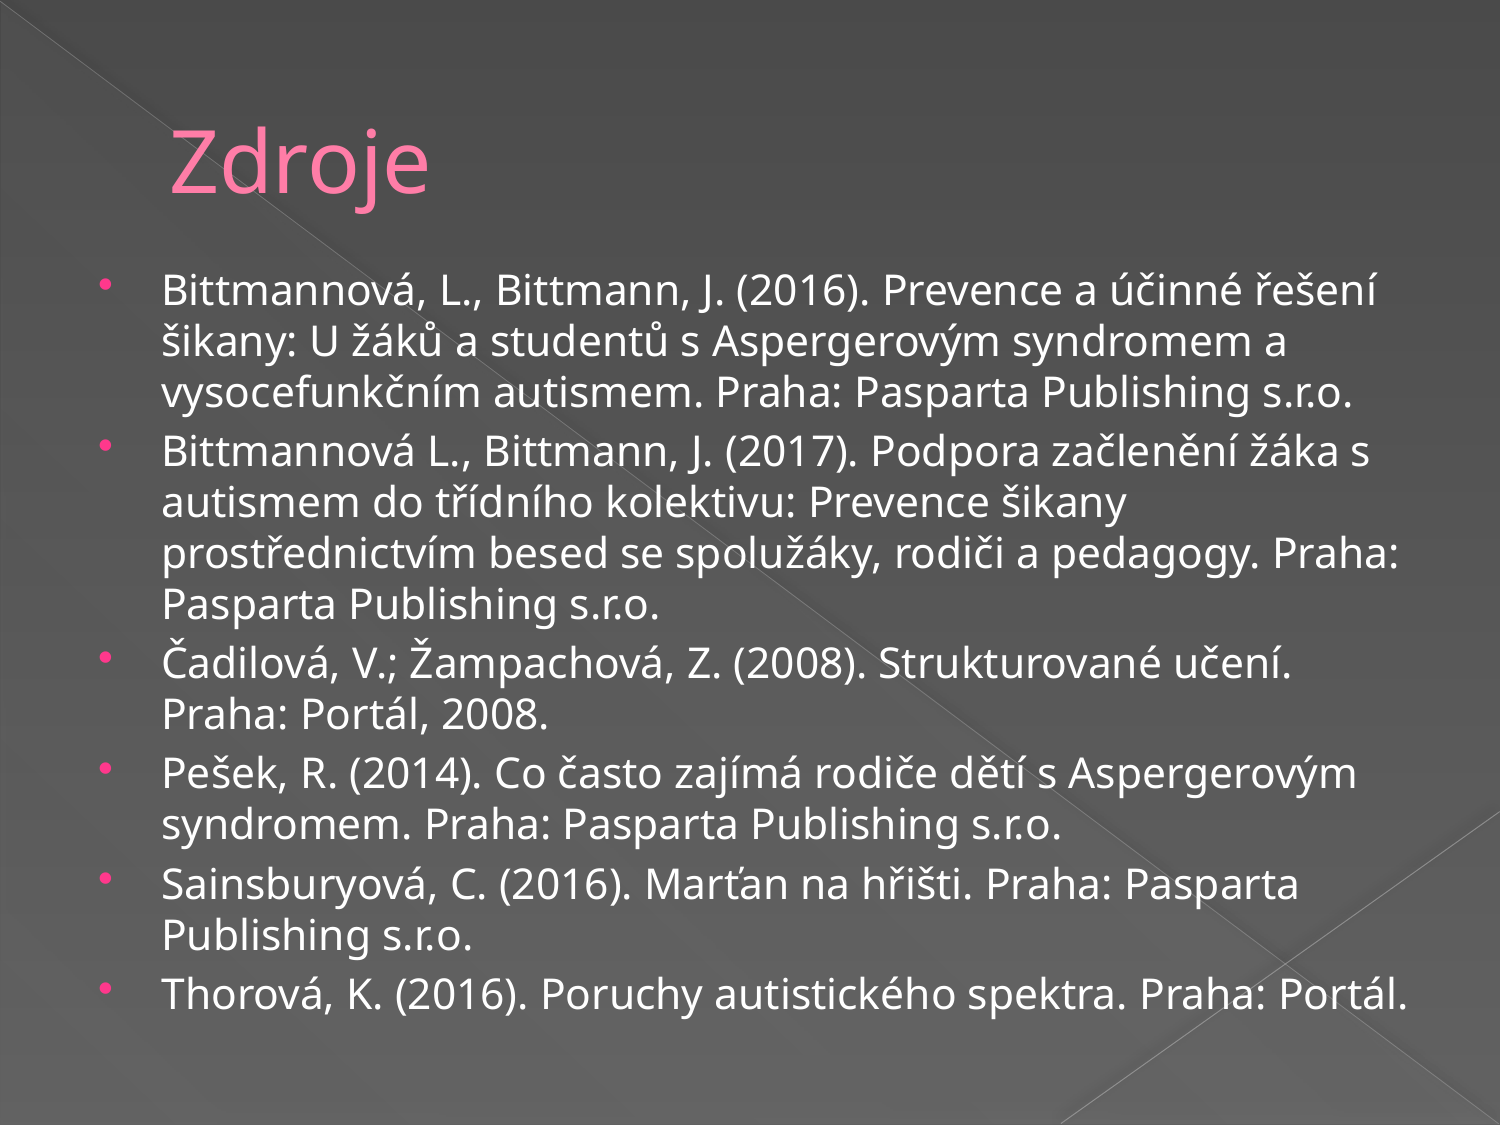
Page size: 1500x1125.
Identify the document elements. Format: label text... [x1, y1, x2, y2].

title Zdroje [75, 43, 1425, 255]
list Bittmannová, L., Bittmann, J. (2016). Prevence a účinné řešení šikany: U žáků a studentů s Aspergerovým syndromem a vysocefunkčním autismem. Praha: Pasparta Publishing s.r.o. Bittmannová L., Bittmann, J. (2017). Podpora začlenění žáka s autismem do třídního kolektivu: Prevence šikany prostřednictvím besed se spolužáky, rodiči a pedagogy. Praha: Pasparta Publishing s.r.o. Čadilová, V.; Žampachová, Z. (2008). Strukturované učení. Praha: Portál, 2008. Pešek, R. (2014). Co často zajímá rodiče dětí s Aspergerovým syndromem. Praha: Pasparta Publishing s.r.o. Sainsburyová, C. (2016). Marťan na hřišti. Praha: Pasparta Publishing s.r.o. Thorová, K. (2016). Poruchy autistického spektra. Praha: Portál. [75, 255, 1425, 1059]
